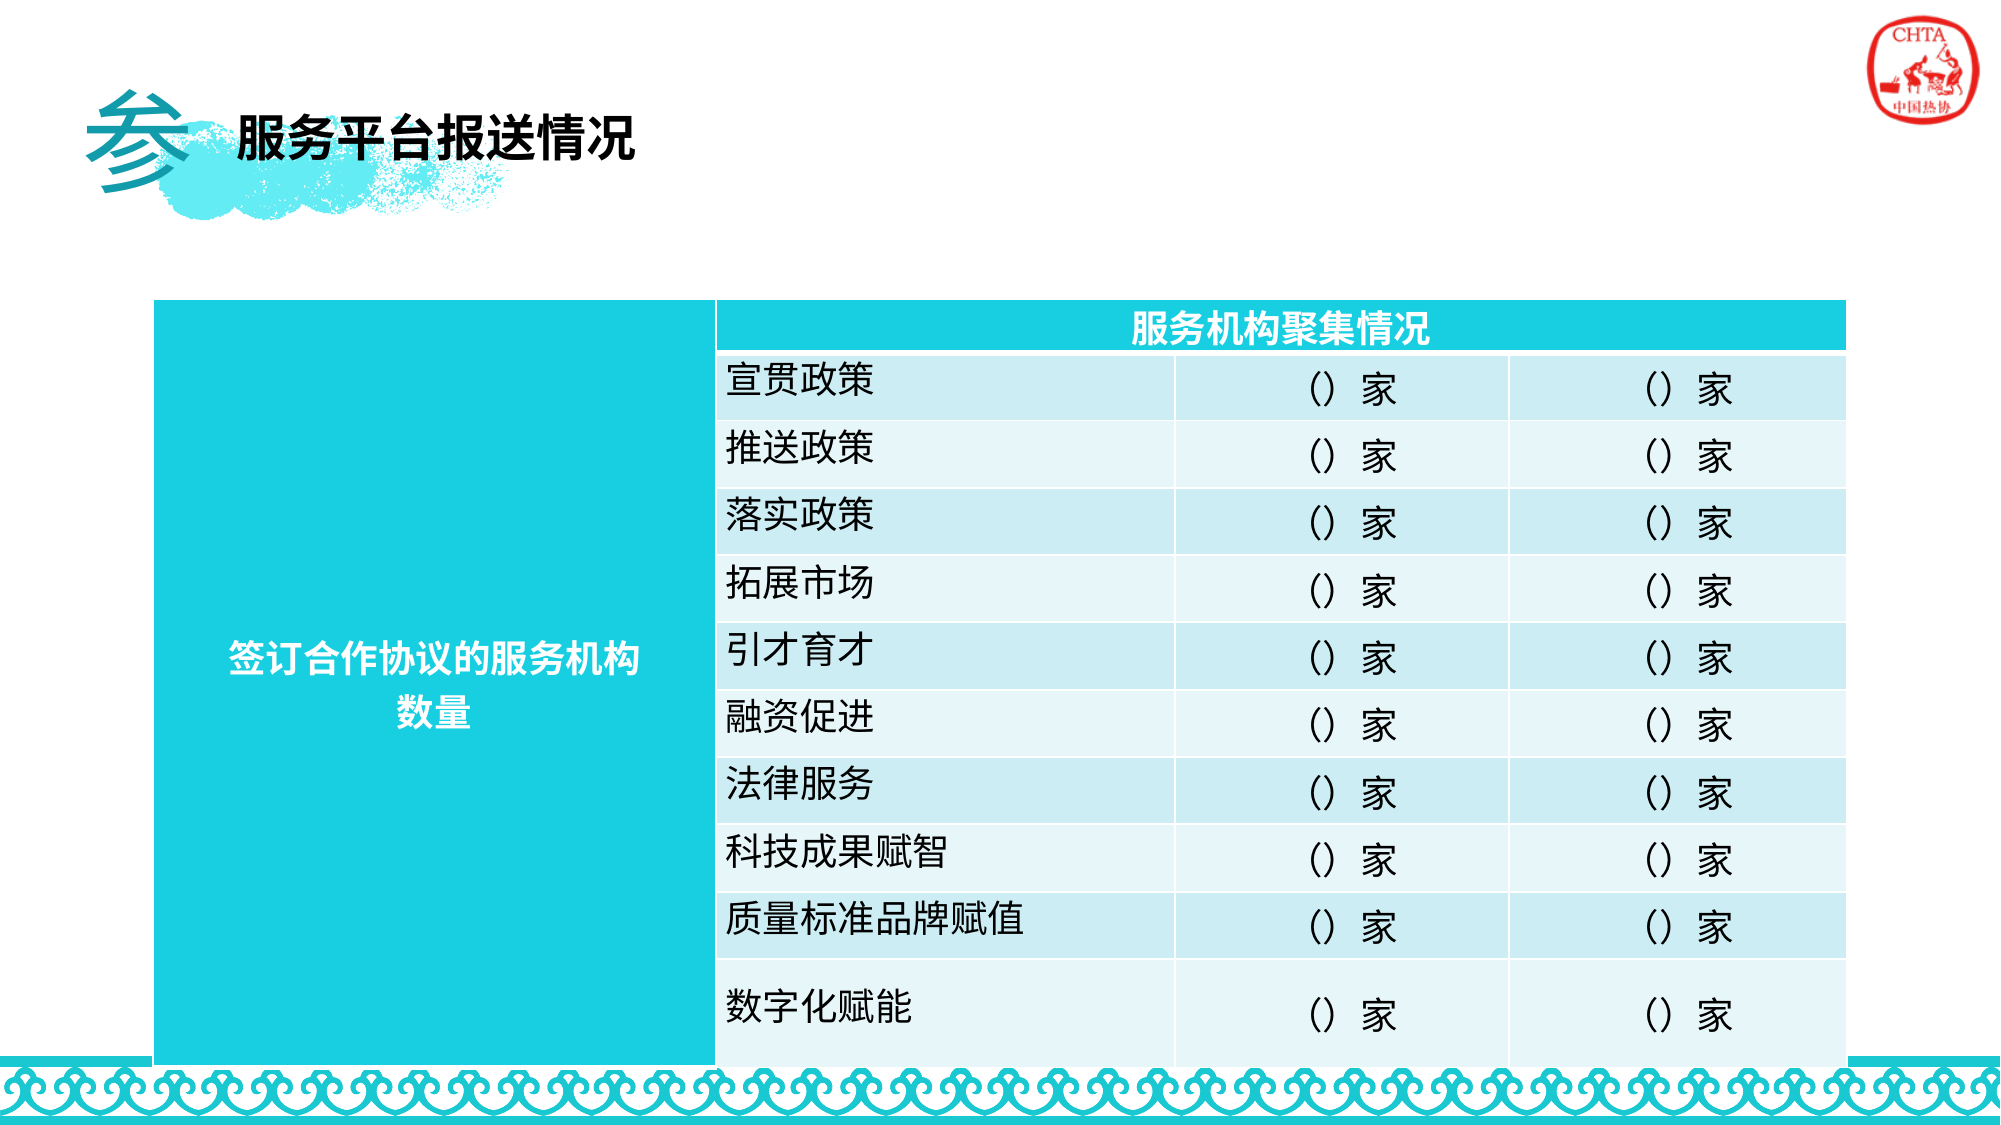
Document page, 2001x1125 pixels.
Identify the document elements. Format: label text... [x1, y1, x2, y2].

table_cell 拓展市场 [717, 556, 1174, 621]
table_cell （）家 [1176, 489, 1508, 554]
table_cell （）家 [1510, 623, 1846, 689]
table_cell （）家 [1510, 489, 1846, 554]
table_cell （）家 [1176, 893, 1508, 958]
table_cell 质量标准品牌赋值 [717, 893, 1174, 958]
table_cell 融资促进 [717, 691, 1174, 756]
picture [1864, 13, 1986, 128]
table_cell （）家 [1510, 825, 1846, 891]
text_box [0, 1055, 2000, 1125]
list 参 [54, 64, 220, 217]
table_cell 科技成果赋智 [717, 825, 1174, 891]
table_cell 推送政策 [717, 421, 1174, 487]
table_header 服务机构聚集情况 [717, 300, 1846, 350]
list 服务平台报送情况 [221, 99, 1015, 176]
table_cell （）家 [1510, 893, 1846, 958]
table_cell 数字化赋能 [717, 960, 1174, 1055]
table_cell （）家 [1176, 356, 1508, 420]
table_cell （）家 [1510, 556, 1846, 621]
table_cell （）家 [1176, 960, 1508, 1055]
table_header 签订合作协议的服务机构 数量 [154, 300, 715, 1055]
table_cell （）家 [1176, 758, 1508, 823]
table_cell （）家 [1176, 825, 1508, 891]
table_cell （）家 [1510, 960, 1846, 1055]
table_cell （）家 [1176, 421, 1508, 487]
table_cell （）家 [1176, 623, 1508, 689]
table_cell 宣贯政策 [717, 356, 1174, 420]
table_cell （）家 [1176, 691, 1508, 756]
table_cell 法律服务 [717, 758, 1174, 823]
table_cell 引才育才 [717, 623, 1174, 689]
table_cell （）家 [1510, 421, 1846, 487]
table_cell 落实政策 [717, 489, 1174, 554]
table_cell （）家 [1510, 691, 1846, 756]
table_cell （）家 [1510, 356, 1846, 420]
table_cell （）家 [1510, 758, 1846, 823]
table_cell （）家 [1176, 556, 1508, 621]
